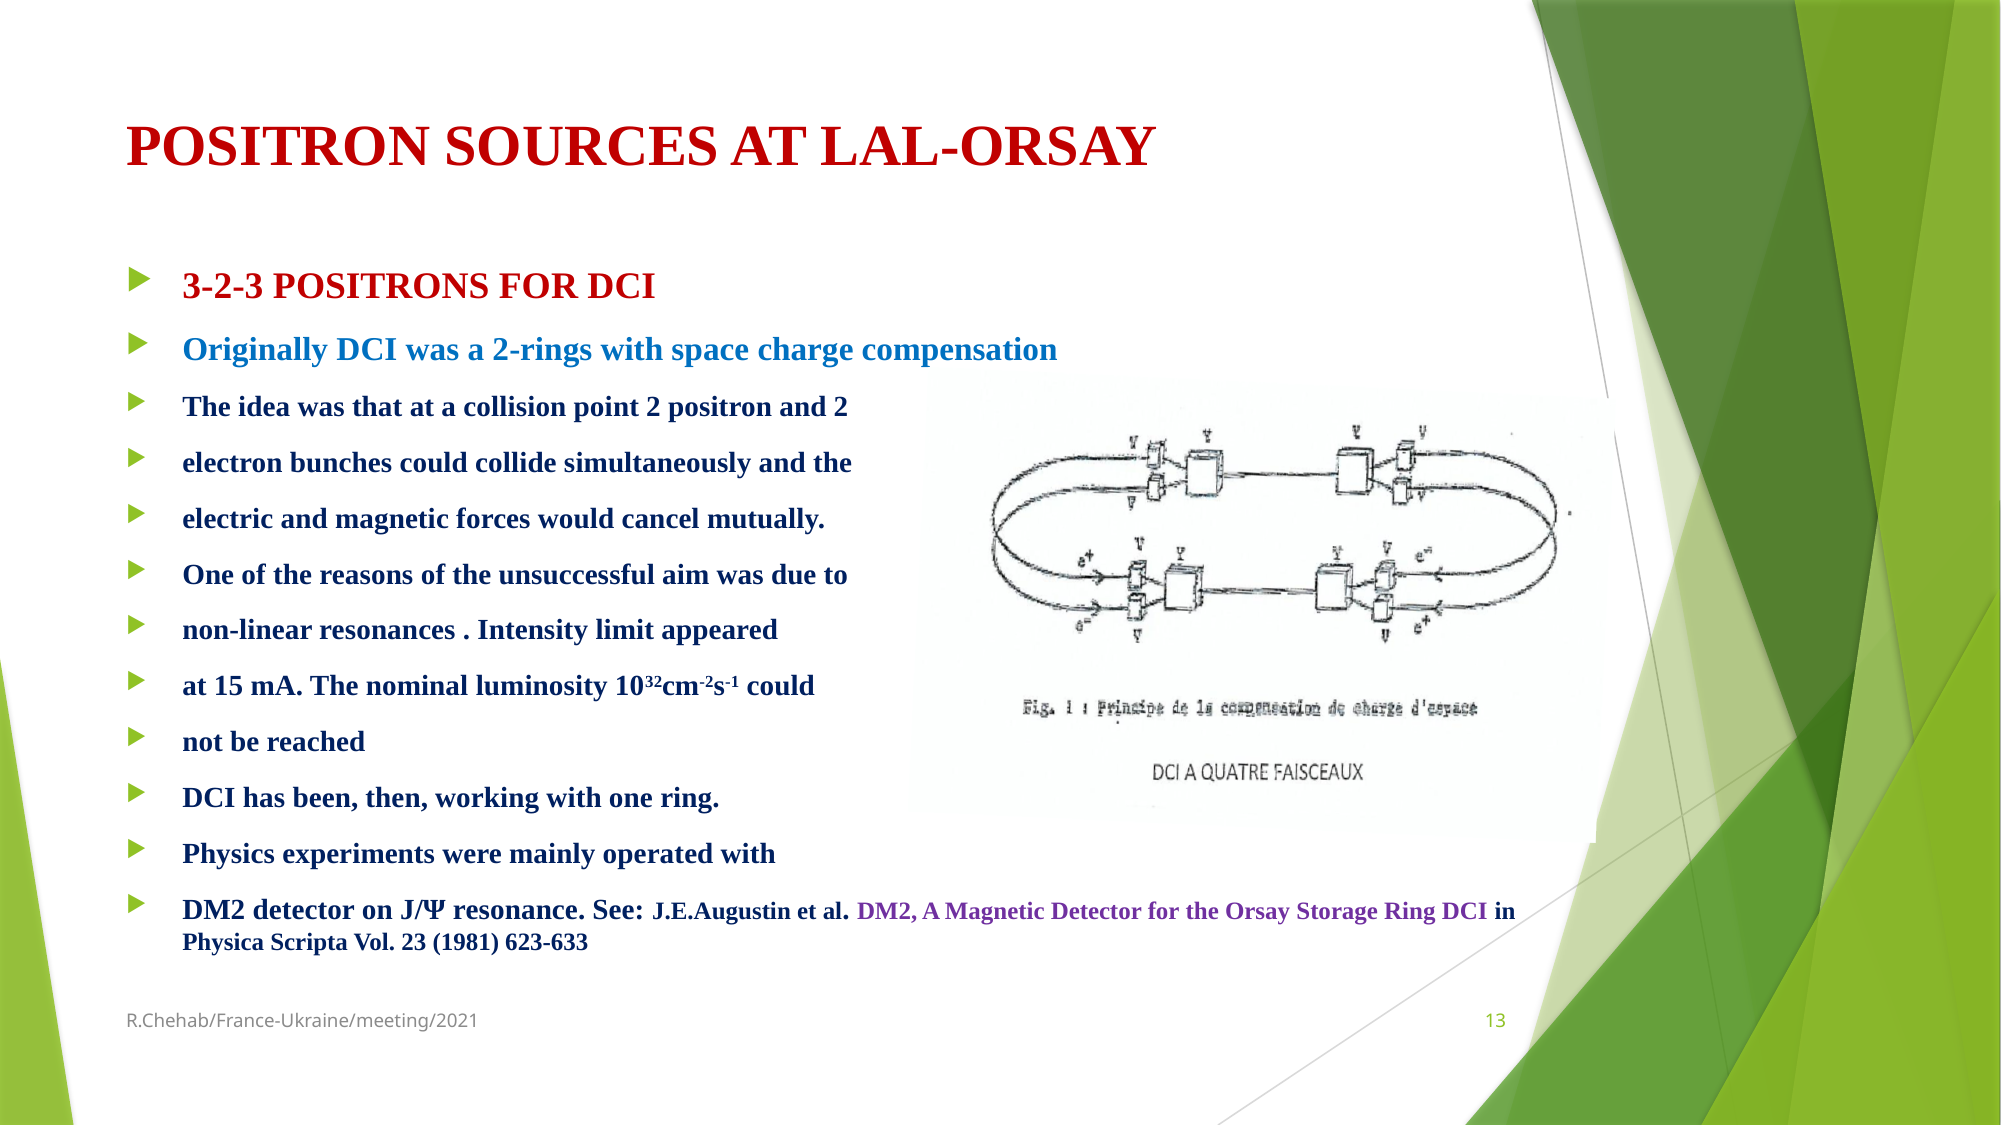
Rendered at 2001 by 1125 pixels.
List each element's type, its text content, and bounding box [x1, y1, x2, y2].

slide_number 13 [1409, 991, 1522, 1051]
title POSITRON SOURCES AT LAL-ORSAY [111, 99, 1522, 215]
list 3-2-3 POSITRONS FOR DCI Originally DCI was a 2-rings with space charge compensation The idea was that at a collision point 2 positron and 2 electron bunches could collide simultaneously and the electric and magnetic forces would cancel mutually. One of the reasons of the unsuccessful aim was due to non-linear resonances . Intensity limit appeared at 15 mA. The nominal luminosity 1032cm-2s-1 could not be reached DCI has been, then, working with one ring. Physics experiments were mainly operated with DM2 detector on J/Ψ resonance. See: J.E.Augustin et al. DM2, A Magnetic Detector for the Orsay Storage Ring DCI in Physica Scripta Vol. 23 (1981) 623-633 [111, 253, 1584, 991]
footer R.Chehab/France-Ukraine/meeting/2021 [111, 991, 1145, 1051]
picture [908, 367, 1615, 842]
